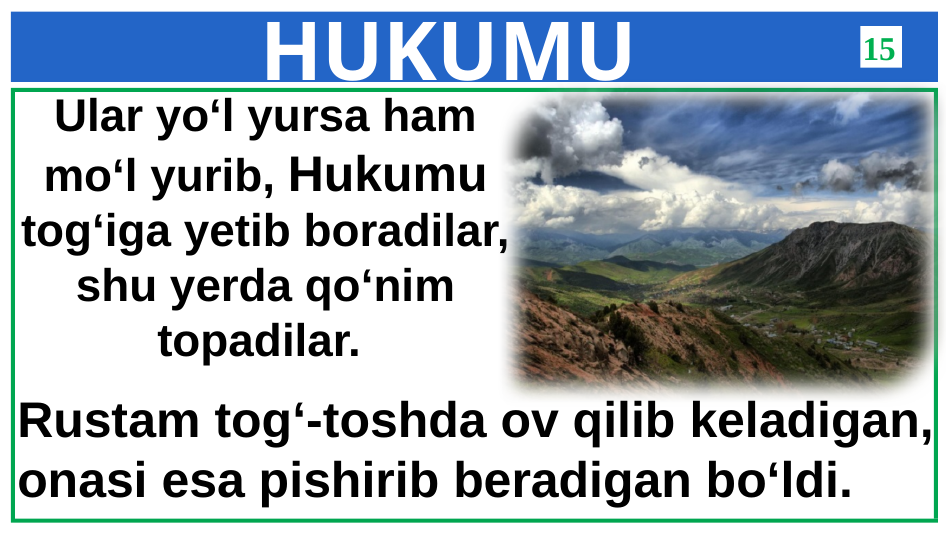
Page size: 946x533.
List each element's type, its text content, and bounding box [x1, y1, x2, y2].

picture [497, 78, 946, 404]
text_box Ular yo‘l yursa ham mo‘l yurib, Hukumu tog‘iga yetib boradilar, shu yerda qo‘nim topadilar. [0, 78, 496, 374]
text_box Rustam tog‘-toshda ov qilib keladigan, onasi esa pishirib beradigan bo‘ldi. [2, 379, 946, 515]
text_box 15 [860, 24, 902, 68]
title HUKUMU [49, 0, 848, 78]
